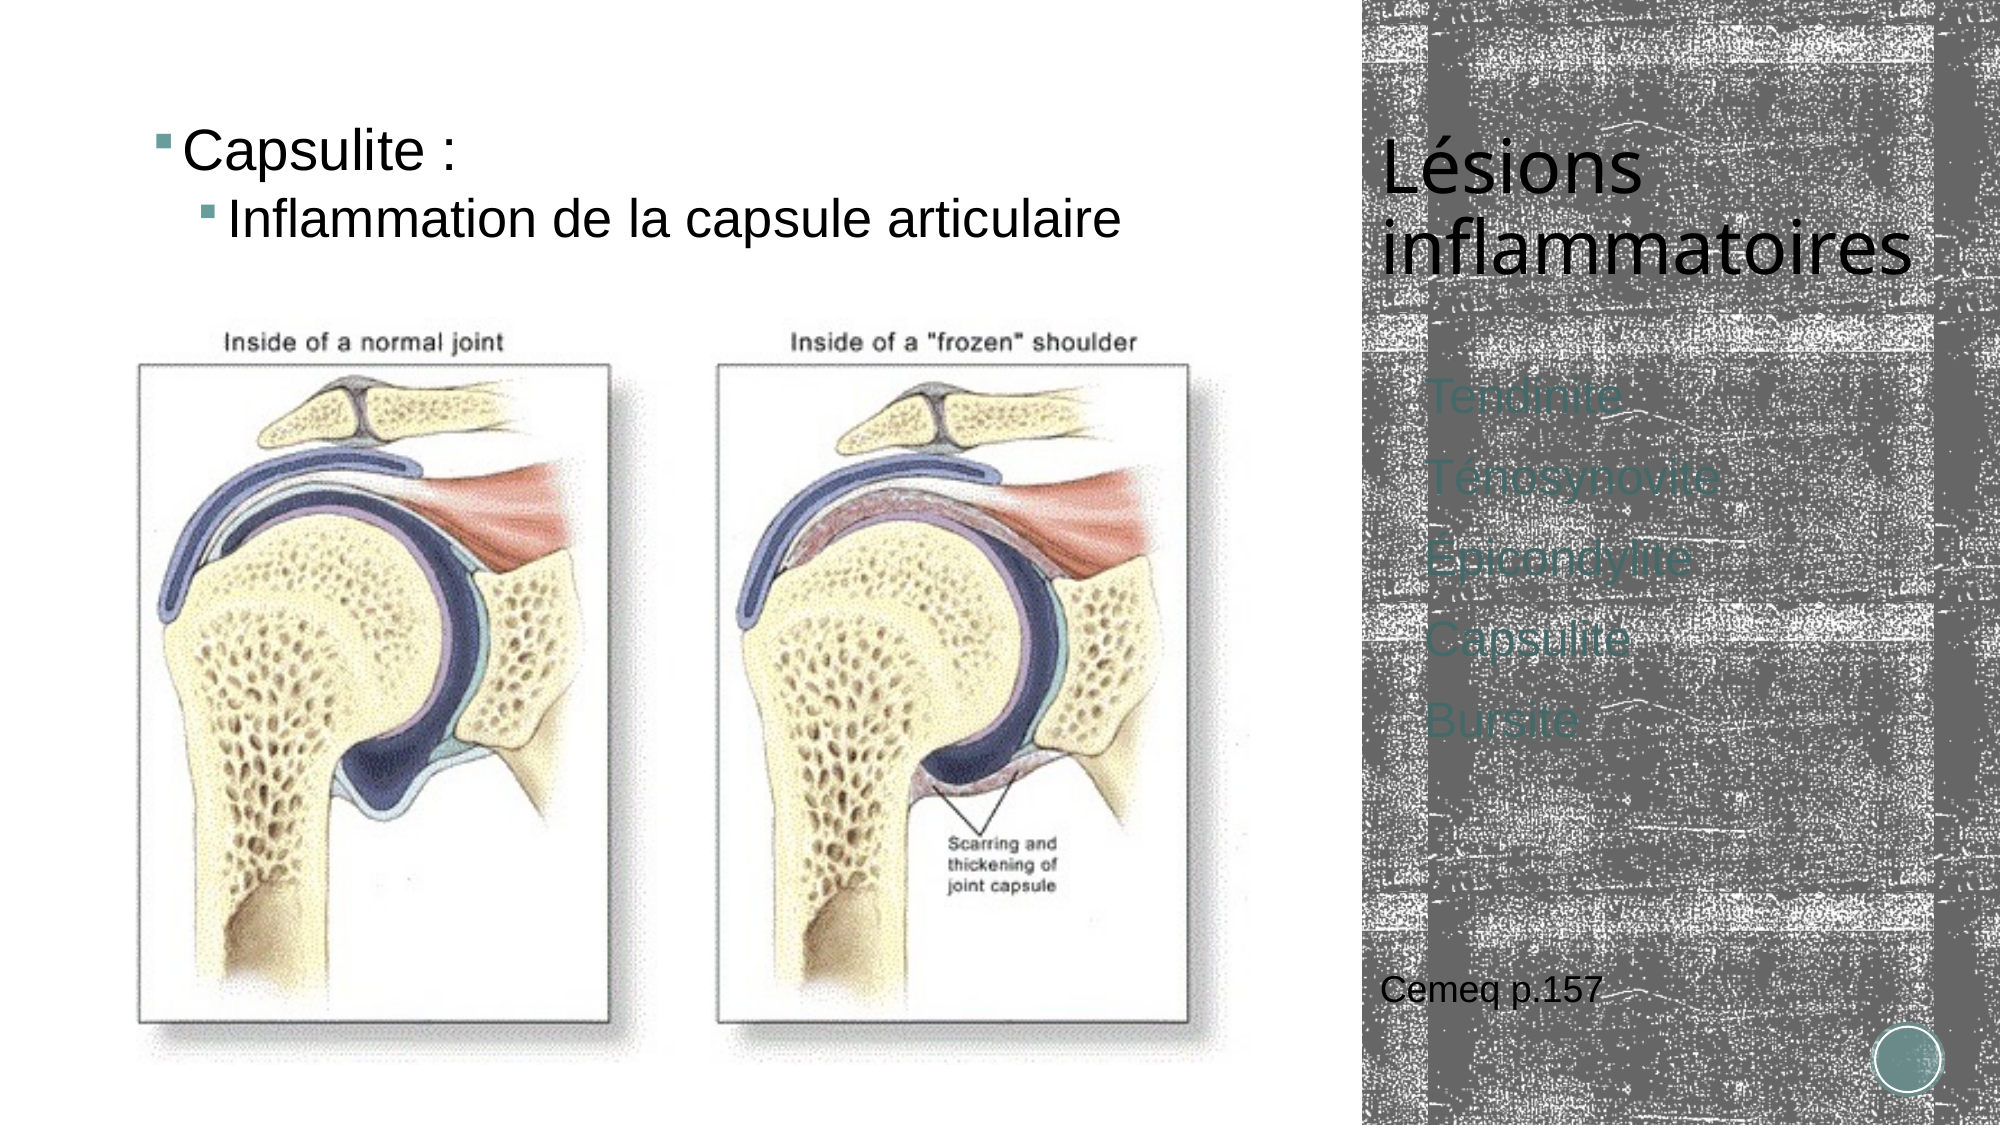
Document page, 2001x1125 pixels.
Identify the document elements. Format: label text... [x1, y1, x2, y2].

picture [65, 317, 1277, 1065]
list Tendinite Ténosynovite Épicondylite Capsulite Bursite [1409, 356, 1935, 897]
title Lésions inflammatoires [1365, 112, 2000, 299]
list Capsulite : Inflammation de la capsule articulaire [137, 112, 1239, 317]
text_box Cemeq p.157 [1364, 957, 1784, 1017]
